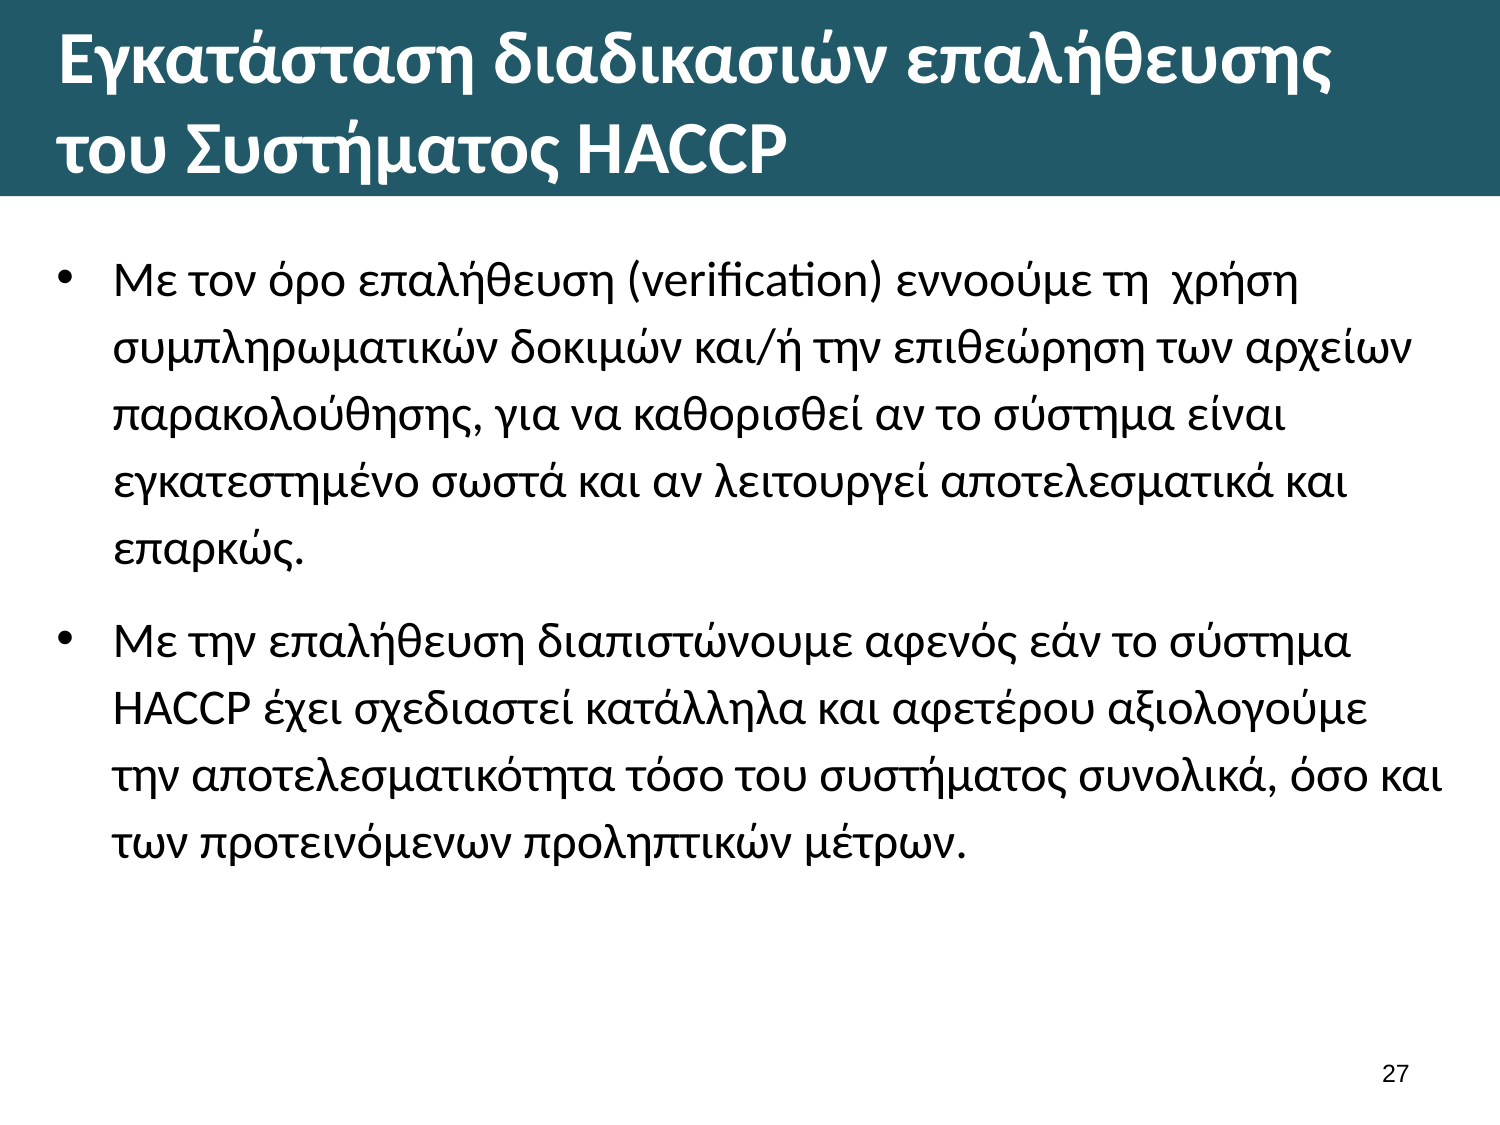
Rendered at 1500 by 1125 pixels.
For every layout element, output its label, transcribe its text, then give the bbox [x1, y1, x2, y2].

list Με τον όρο επαλήθευση (verification) εννοούμε τη χρήση συμπληρωματικών δοκιμών και/ή την επιθεώρηση των αρχείων παρακολούθησης, για να καθορισθεί αν το σύστημα είναι εγκατεστημένο σωστά και αν λειτουργεί αποτελεσματικά και επαρκώς. Με την επαλήθευση διαπιστώνουμε αφενός εάν το σύστημα HACCP έχει σχεδιαστεί κατάλληλα και αφετέρου αξιολογούμε την αποτελεσματικότητα τόσο του συστήματος συνολικά, όσο και των προτεινόμενων προληπτικών μέτρων. [41, 231, 1459, 1047]
slide_number 26 [1074, 1047, 1425, 1103]
title Εγκατάσταση διαδικασιών επαλήθευσης του Συστήματος HACCP [0, 0, 1500, 197]
